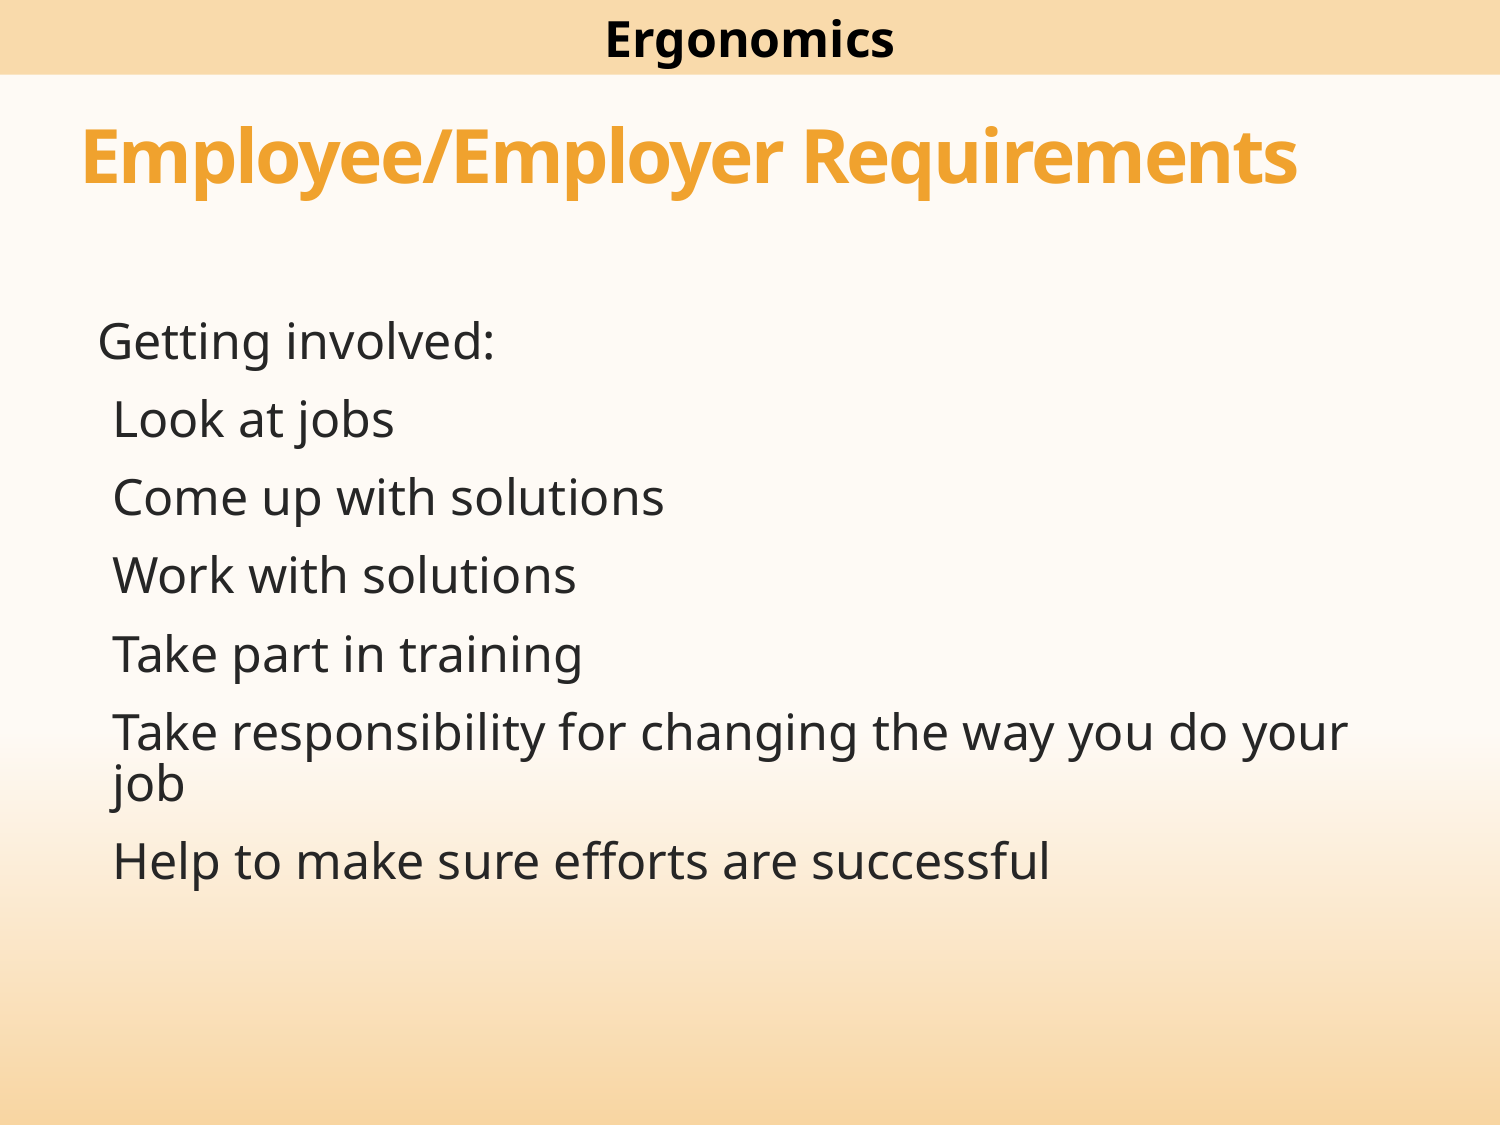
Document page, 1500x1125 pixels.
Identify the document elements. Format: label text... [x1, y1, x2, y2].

list Getting involved: Look at jobs Come up with solutions Work with solutions Take part in training Take responsibility for changing the way you do your job Help to make sure efforts are successful [82, 311, 1376, 847]
title Employee/Employer Requirements [64, 78, 1359, 242]
text_box Ergonomics [0, 0, 1500, 75]
